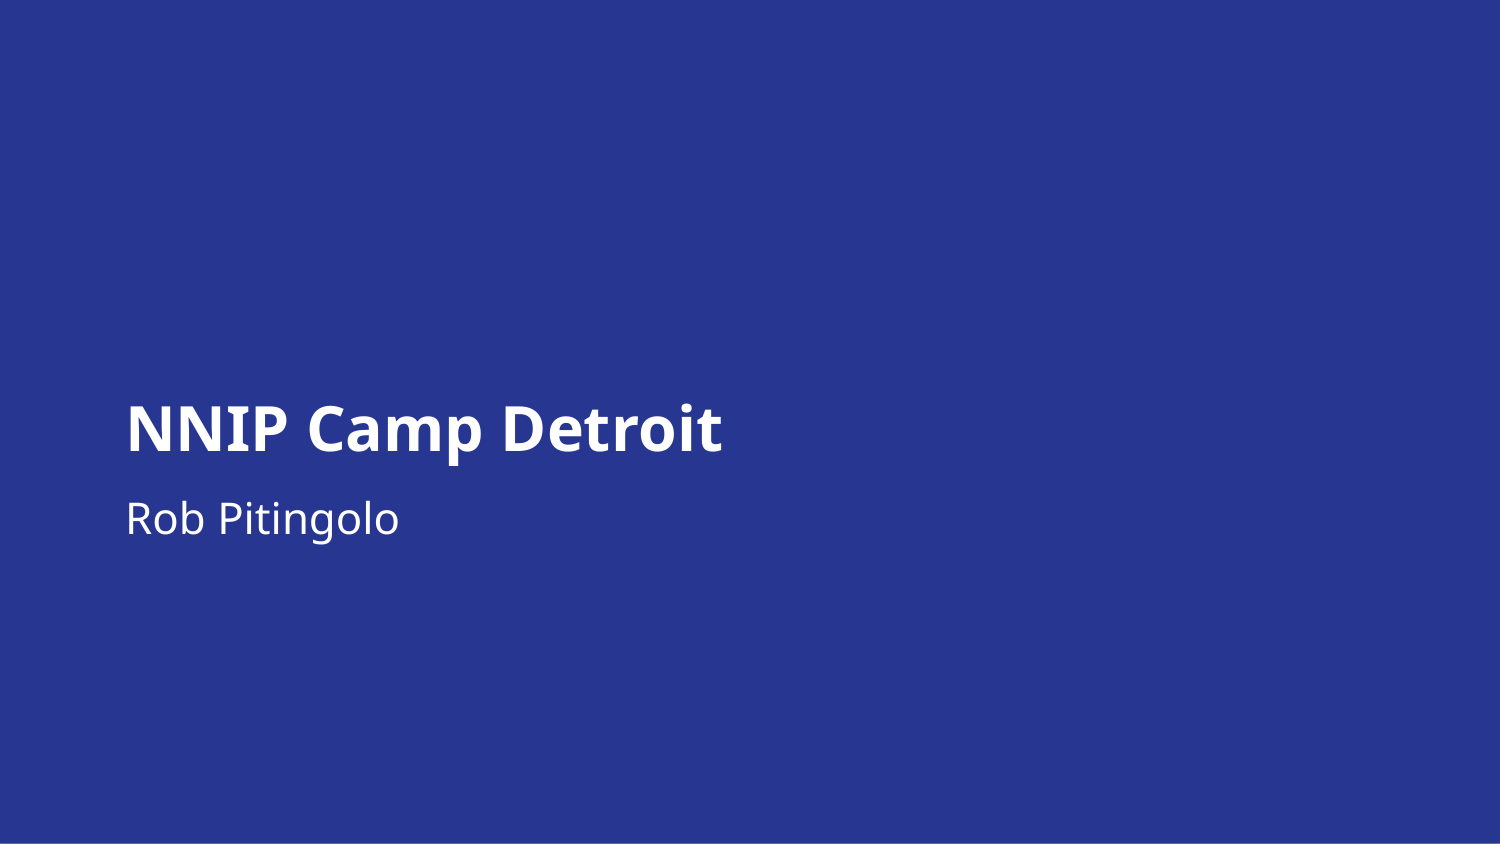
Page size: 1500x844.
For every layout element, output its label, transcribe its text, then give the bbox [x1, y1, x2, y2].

title NNIP Camp Detroit [125, 235, 1425, 472]
list Rob Pitingolo [125, 483, 1425, 614]
